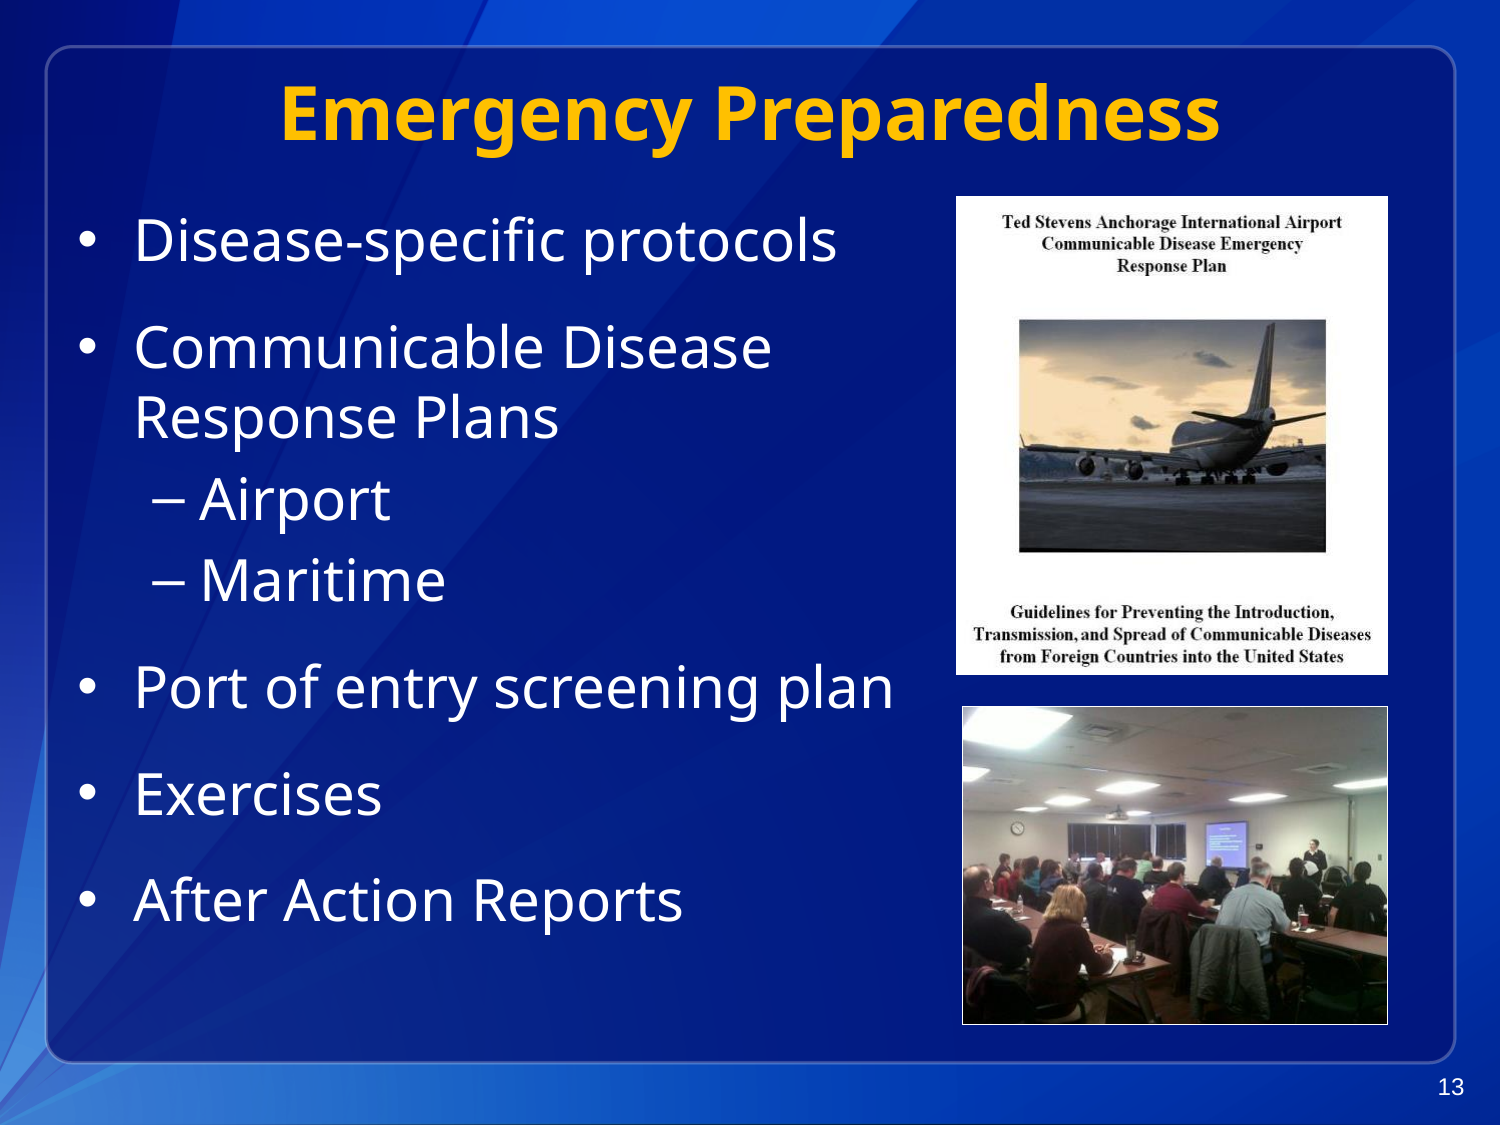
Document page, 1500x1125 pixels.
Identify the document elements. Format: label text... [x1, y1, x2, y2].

text_box 13 [1401, 1046, 1500, 1125]
title Emergency Preparedness [75, 57, 1425, 188]
list Disease-specific protocols Communicable Disease Response Plans Airport Maritime Port of entry screening plan Exercises After Action Reports [62, 196, 938, 975]
picture [0, 0, 1500, 1125]
